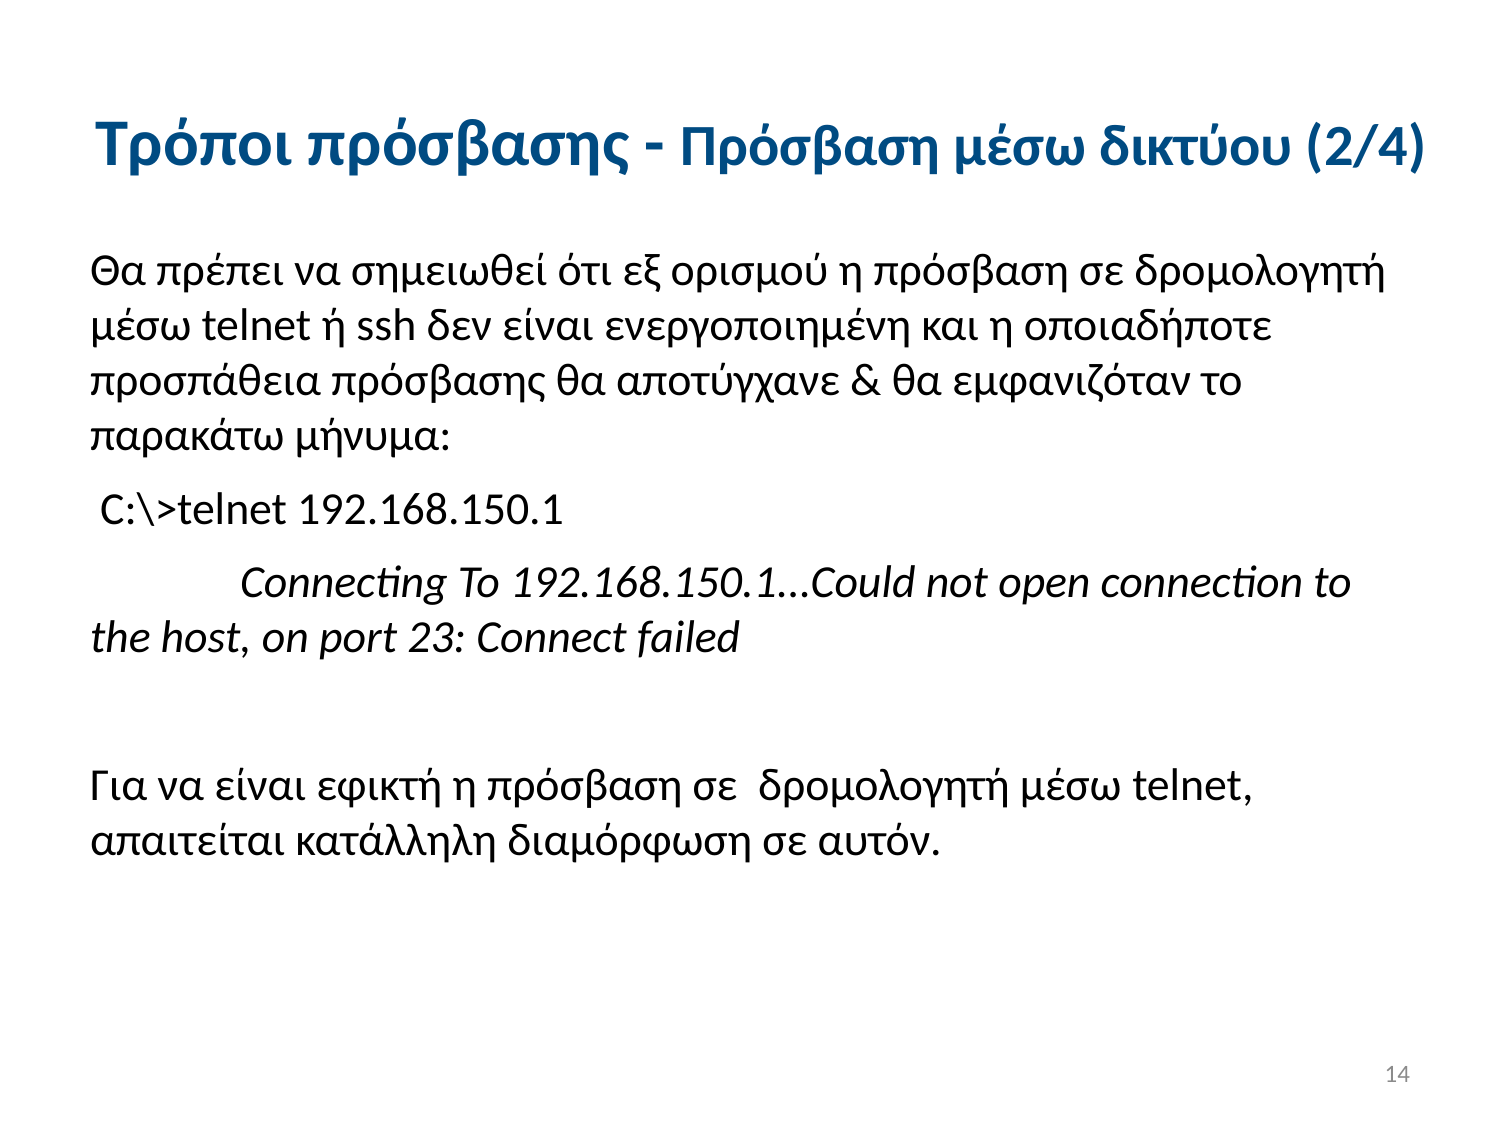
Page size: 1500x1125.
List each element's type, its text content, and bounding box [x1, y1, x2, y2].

list Θα πρέπει να σημειωθεί ότι εξ ορισμού η πρόσβαση σε δρομολογητή μέσω telnet ή ssh δεν είναι ενεργοποιημένη και η οποιαδήποτε προσπάθεια πρόσβασης θα αποτύγχανε & θα εμφανιζόταν το παρακάτω μήνυμα: C:\>telnet 192.168.150.1 Connecting To 192.168.150.1...Could not open connection to the host, on port 23: Connect failed Για να είναι εφικτή η πρόσβαση σε δρομολογητή μέσω telnet, απαιτείται κατάλληλη διαμόρφωση σε αυτόν. [75, 232, 1425, 975]
slide_number 14 [1074, 1042, 1425, 1103]
title Τρόποι πρόσβασης - Πρόσβαση μέσω δικτύου (2/4) [75, 45, 1447, 233]
